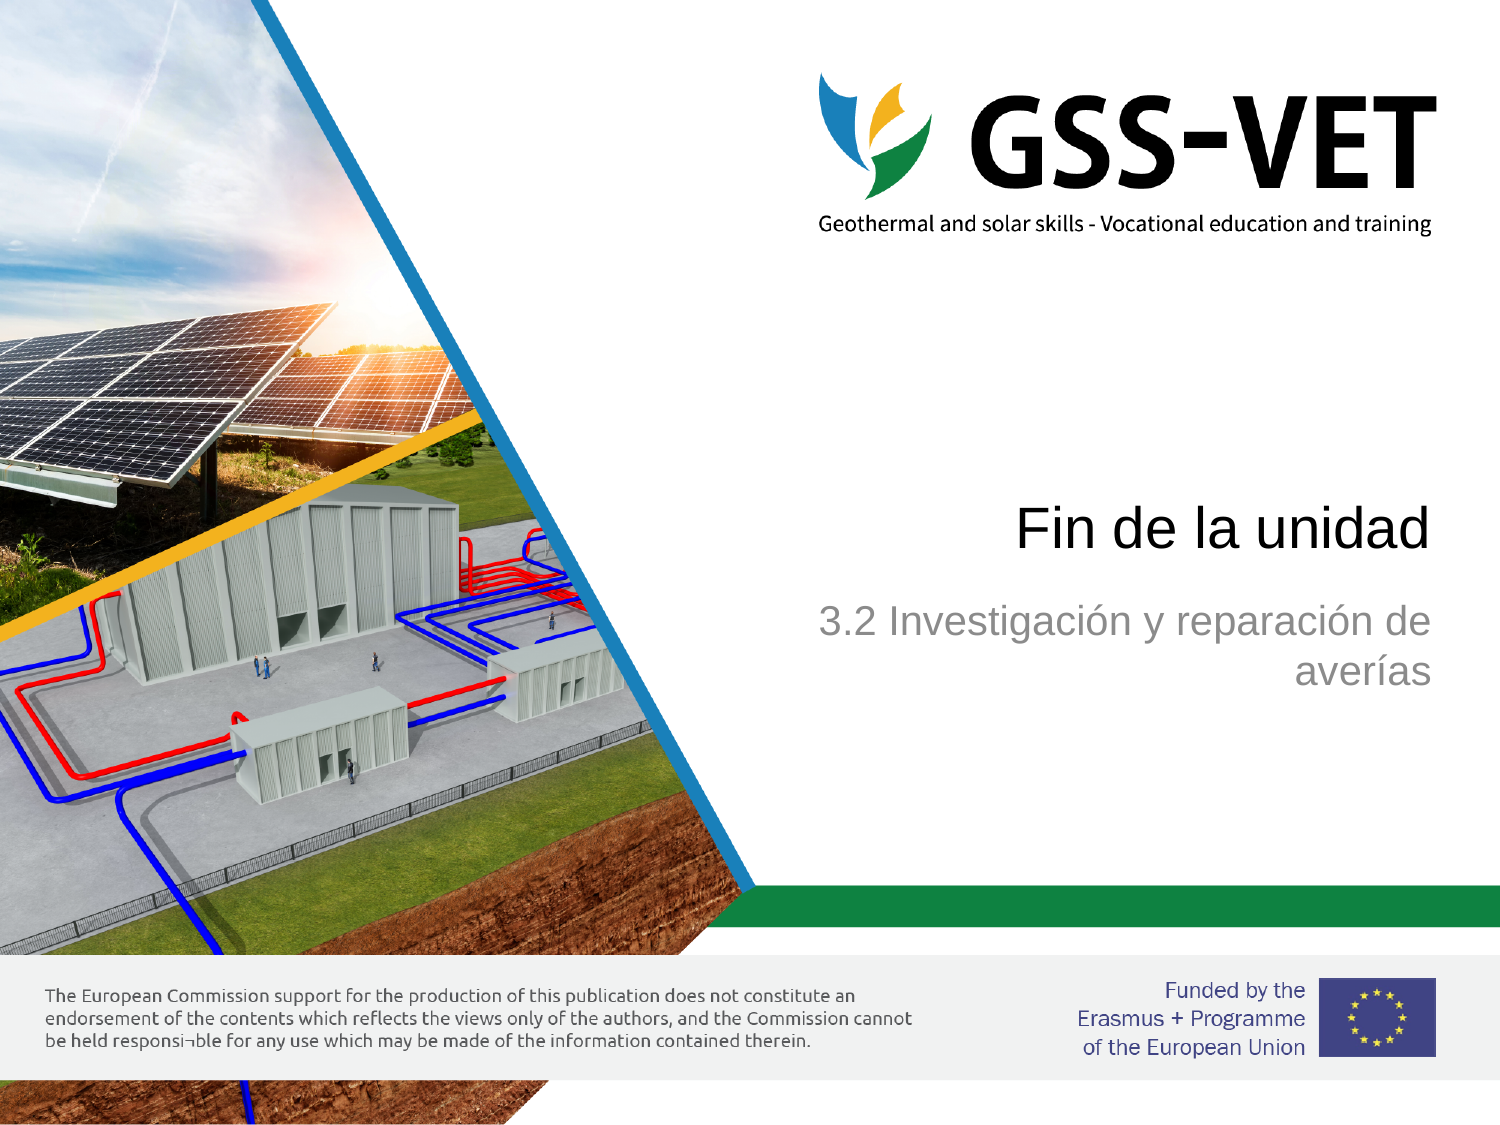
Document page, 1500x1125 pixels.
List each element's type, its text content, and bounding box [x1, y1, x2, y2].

picture [0, 0, 1500, 1125]
title Fin de la unidad [655, 326, 1447, 568]
subtitle 3.2 Investigación y reparación de averías [750, 586, 1447, 874]
